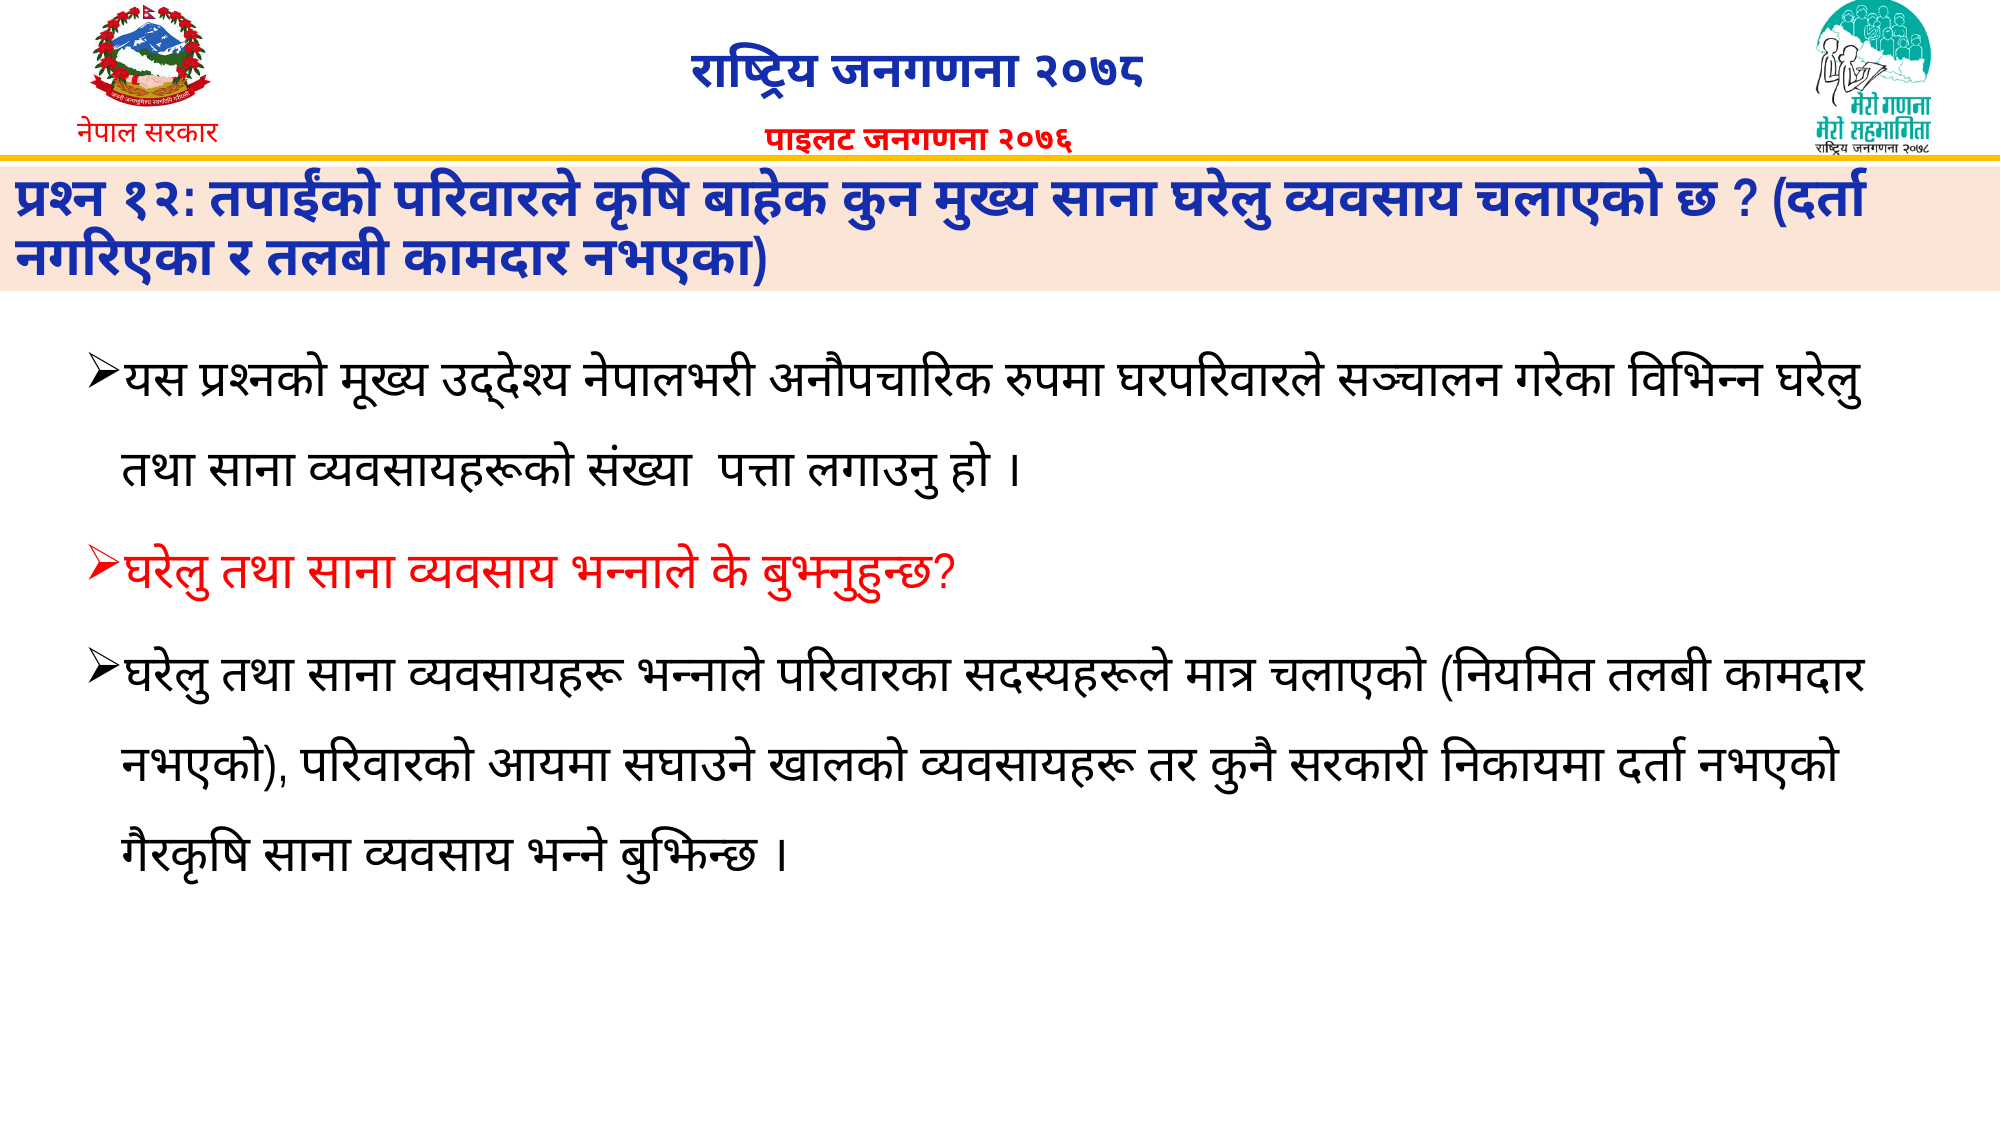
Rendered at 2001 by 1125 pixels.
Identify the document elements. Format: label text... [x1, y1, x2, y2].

picture [87, 3, 213, 108]
picture [1815, 0, 1931, 155]
title प्रश्न १२: तपाईंको परिवारले कृषि बाहेक कुन मुख्य साना घरेलु व्यवसाय चलाएको छ ? (दर्ता नगरिएका र तलबी कामदार नभएका) [0, 166, 2000, 291]
list यस प्रश्नको मूख्य उद्देश्य नेपालभरी अनौपचारिक रुपमा घरपरिवारले सञ्चालन गरेका विभिन्न घरेलु तथा साना व्यवसायहरूको संख्या पत्ता लगाउनु हो । घरेलु तथा साना व्यवसाय भन्नाले के बुझ्नुहुन्छ? घरेलु तथा साना व्यवसायहरू भन्नाले परिवारका सदस्यहरूले मात्र चलाएको (नियमित तलबी कामदार नभएको), परिवारको आयमा सघाउने खालको व्यवसायहरू तर कुनै सरकारी निकायमा दर्ता नभएको गैरकृषि साना व्यवसाय भन्ने बुझिन्छ । [69, 308, 1928, 1115]
